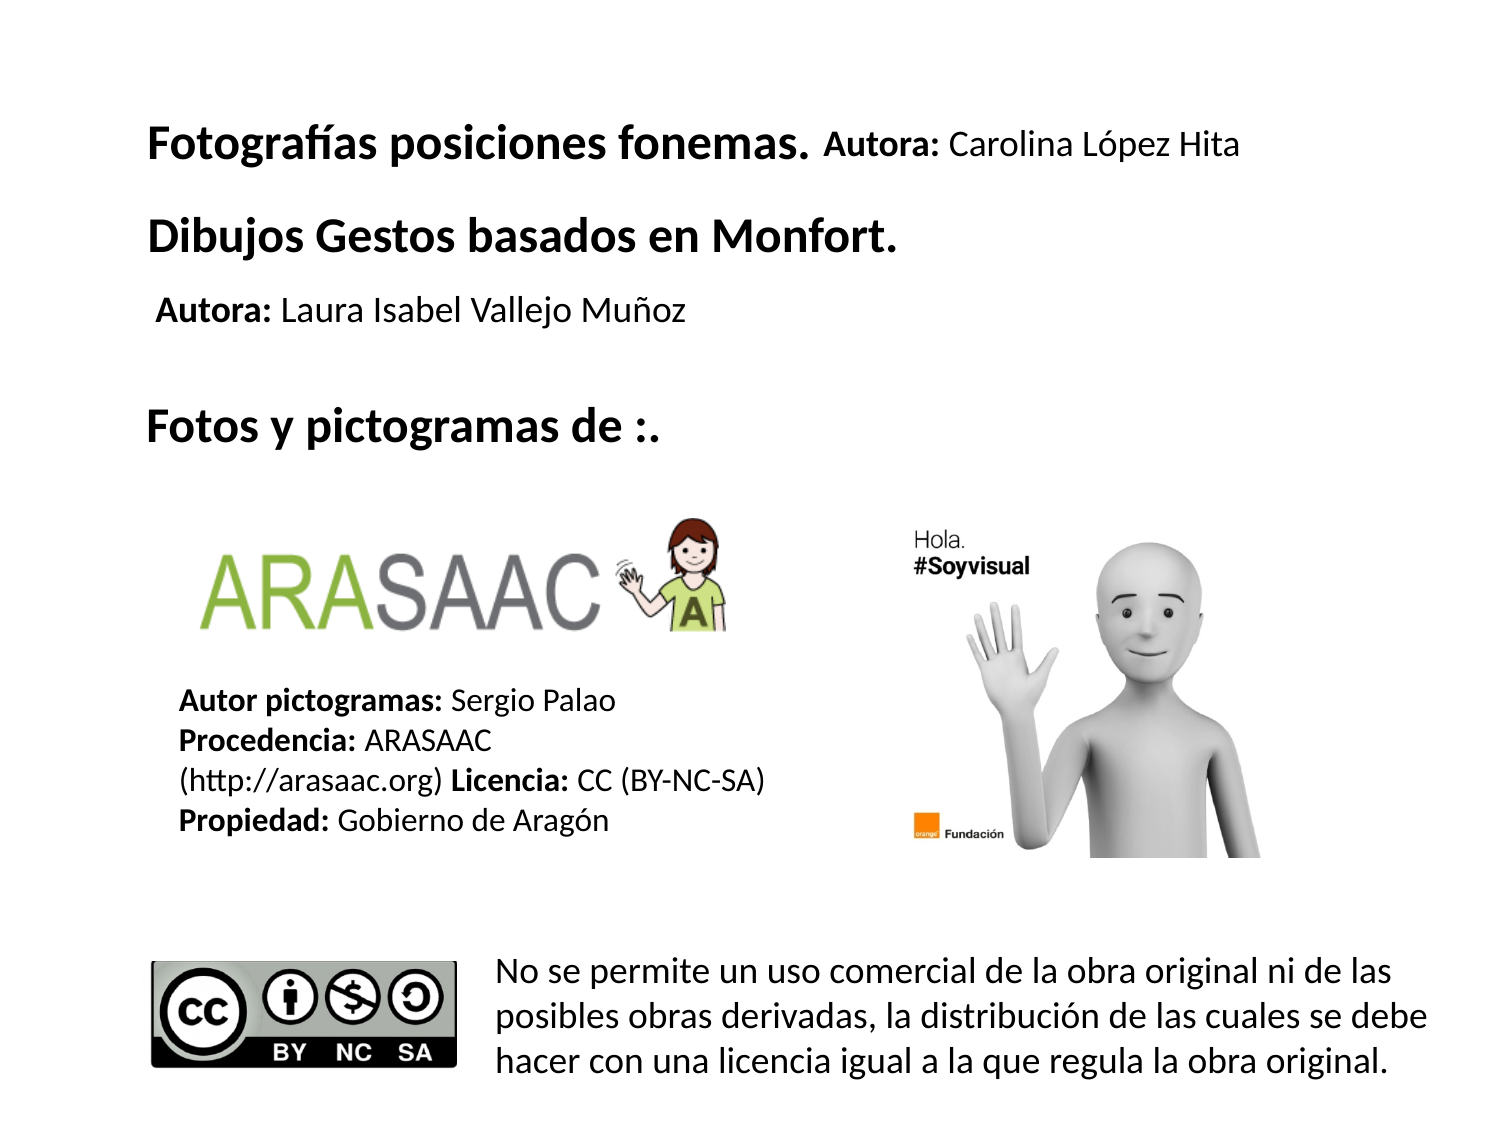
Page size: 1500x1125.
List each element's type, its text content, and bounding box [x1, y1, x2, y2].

text_box Fotos y pictogramas de :. [131, 385, 677, 460]
text_box Autora: Laura Isabel Vallejo Muñoz [140, 277, 1114, 338]
picture [198, 518, 726, 636]
text_box Autora: Carolina López Hita [827, 112, 1500, 172]
text_box No se permite un uso comercial de la obra original ni de las posibles obras derivadas, la distribución de las cuales se debe hacer con una licencia igual a la que regula la obra original. [480, 938, 1465, 1089]
text_box Autor pictogramas: Sergio Palao Procedencia: ARASAAC (http://arasaac.org) Licencia: CC (BY-NC-SA) Propiedad: Gobierno de Aragón [163, 670, 868, 846]
text_box Dibujos Gestos basados en Monfort. [132, 195, 915, 271]
text_box Fotografías posiciones fonemas. [132, 101, 827, 177]
picture [890, 494, 1278, 858]
picture [140, 961, 458, 1074]
